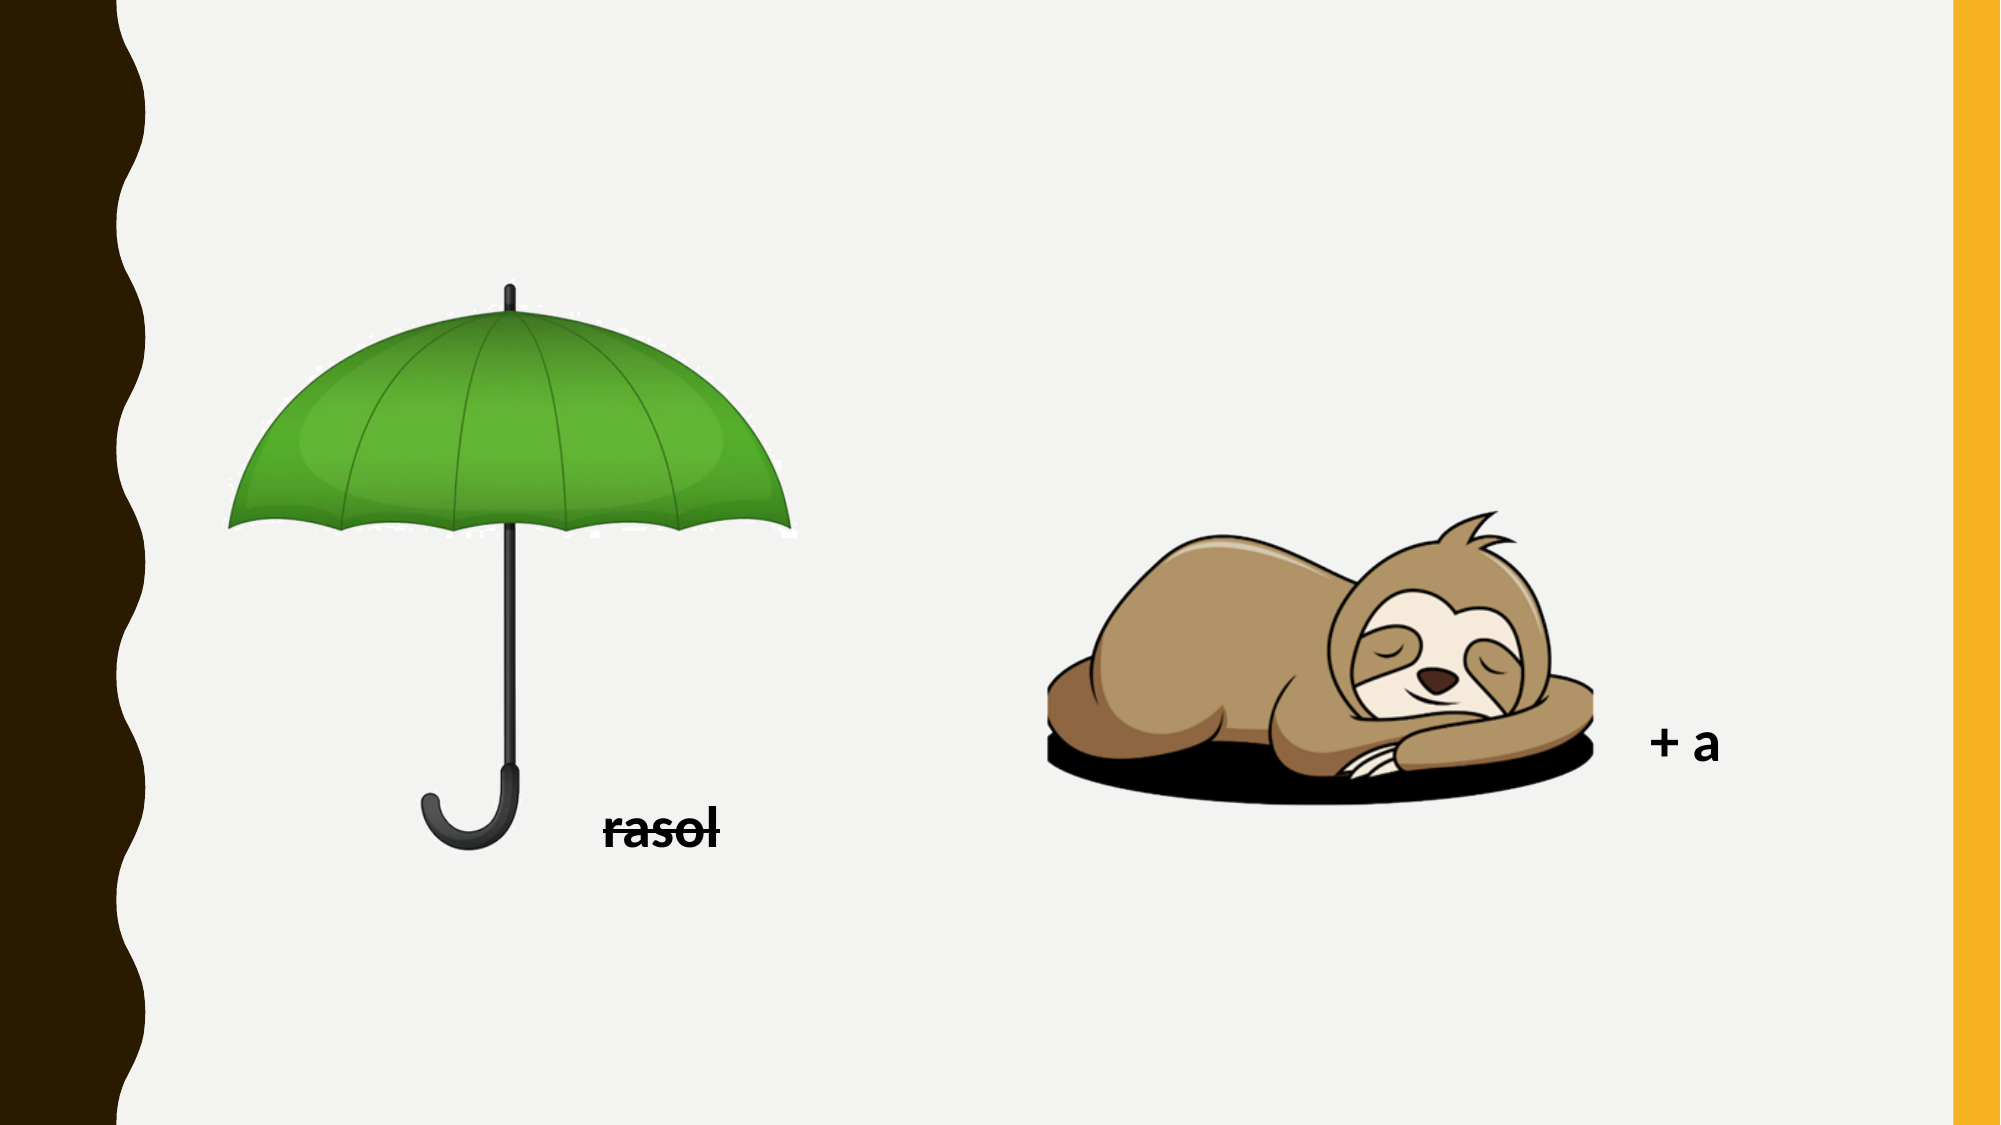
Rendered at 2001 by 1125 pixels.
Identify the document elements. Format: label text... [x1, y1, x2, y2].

text_box + a [1635, 695, 2000, 781]
picture [208, 259, 815, 866]
picture [1033, 391, 1608, 966]
text_box rasol [588, 781, 1033, 867]
